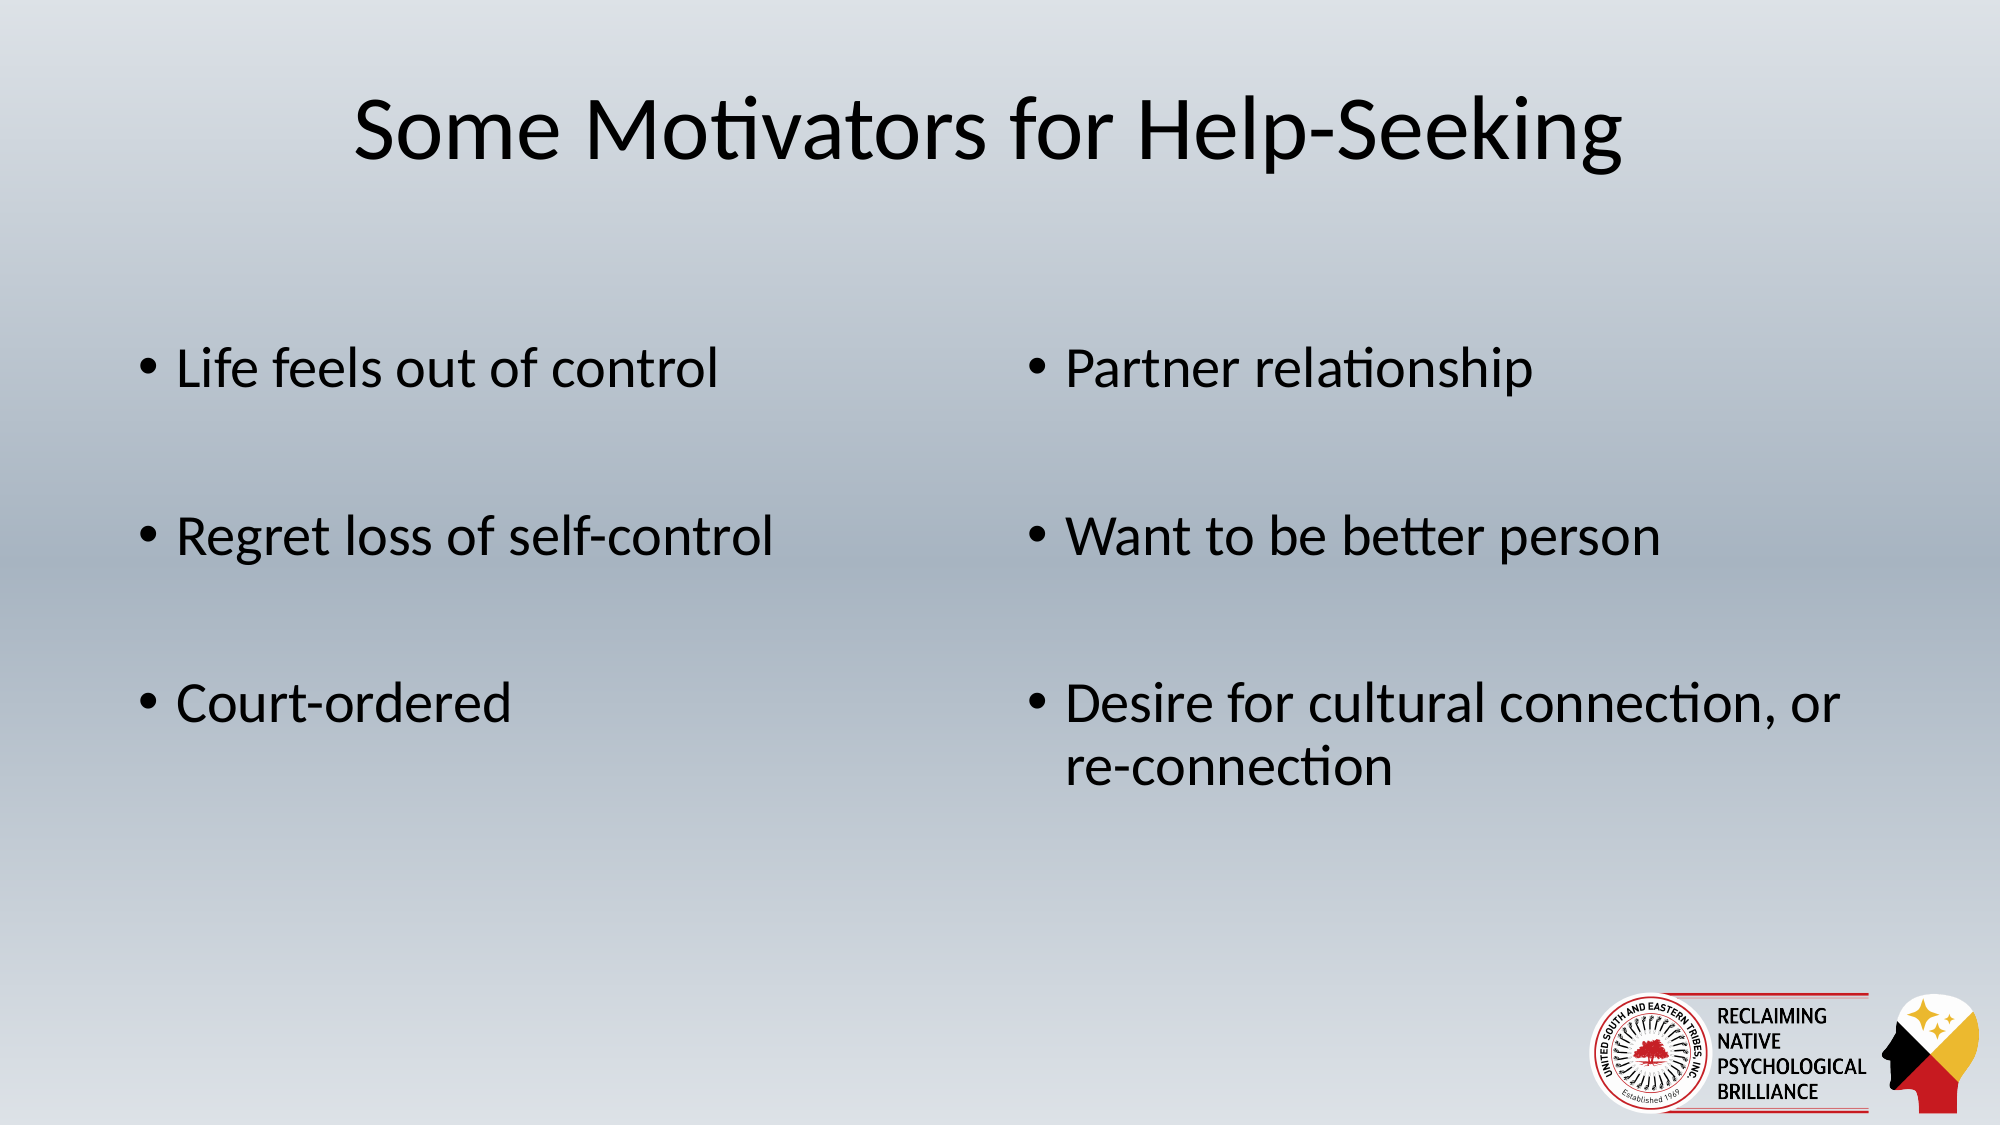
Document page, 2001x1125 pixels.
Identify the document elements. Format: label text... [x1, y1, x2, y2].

list Life feels out of control Regret loss of self-control Court-ordered [123, 329, 974, 1044]
list Partner relationship Want to be better person Desire for cultural connection, or re-connection [1012, 329, 1863, 1044]
title Some Motivators for Help-Seeking [126, 21, 1852, 239]
picture [1571, 981, 2000, 1125]
